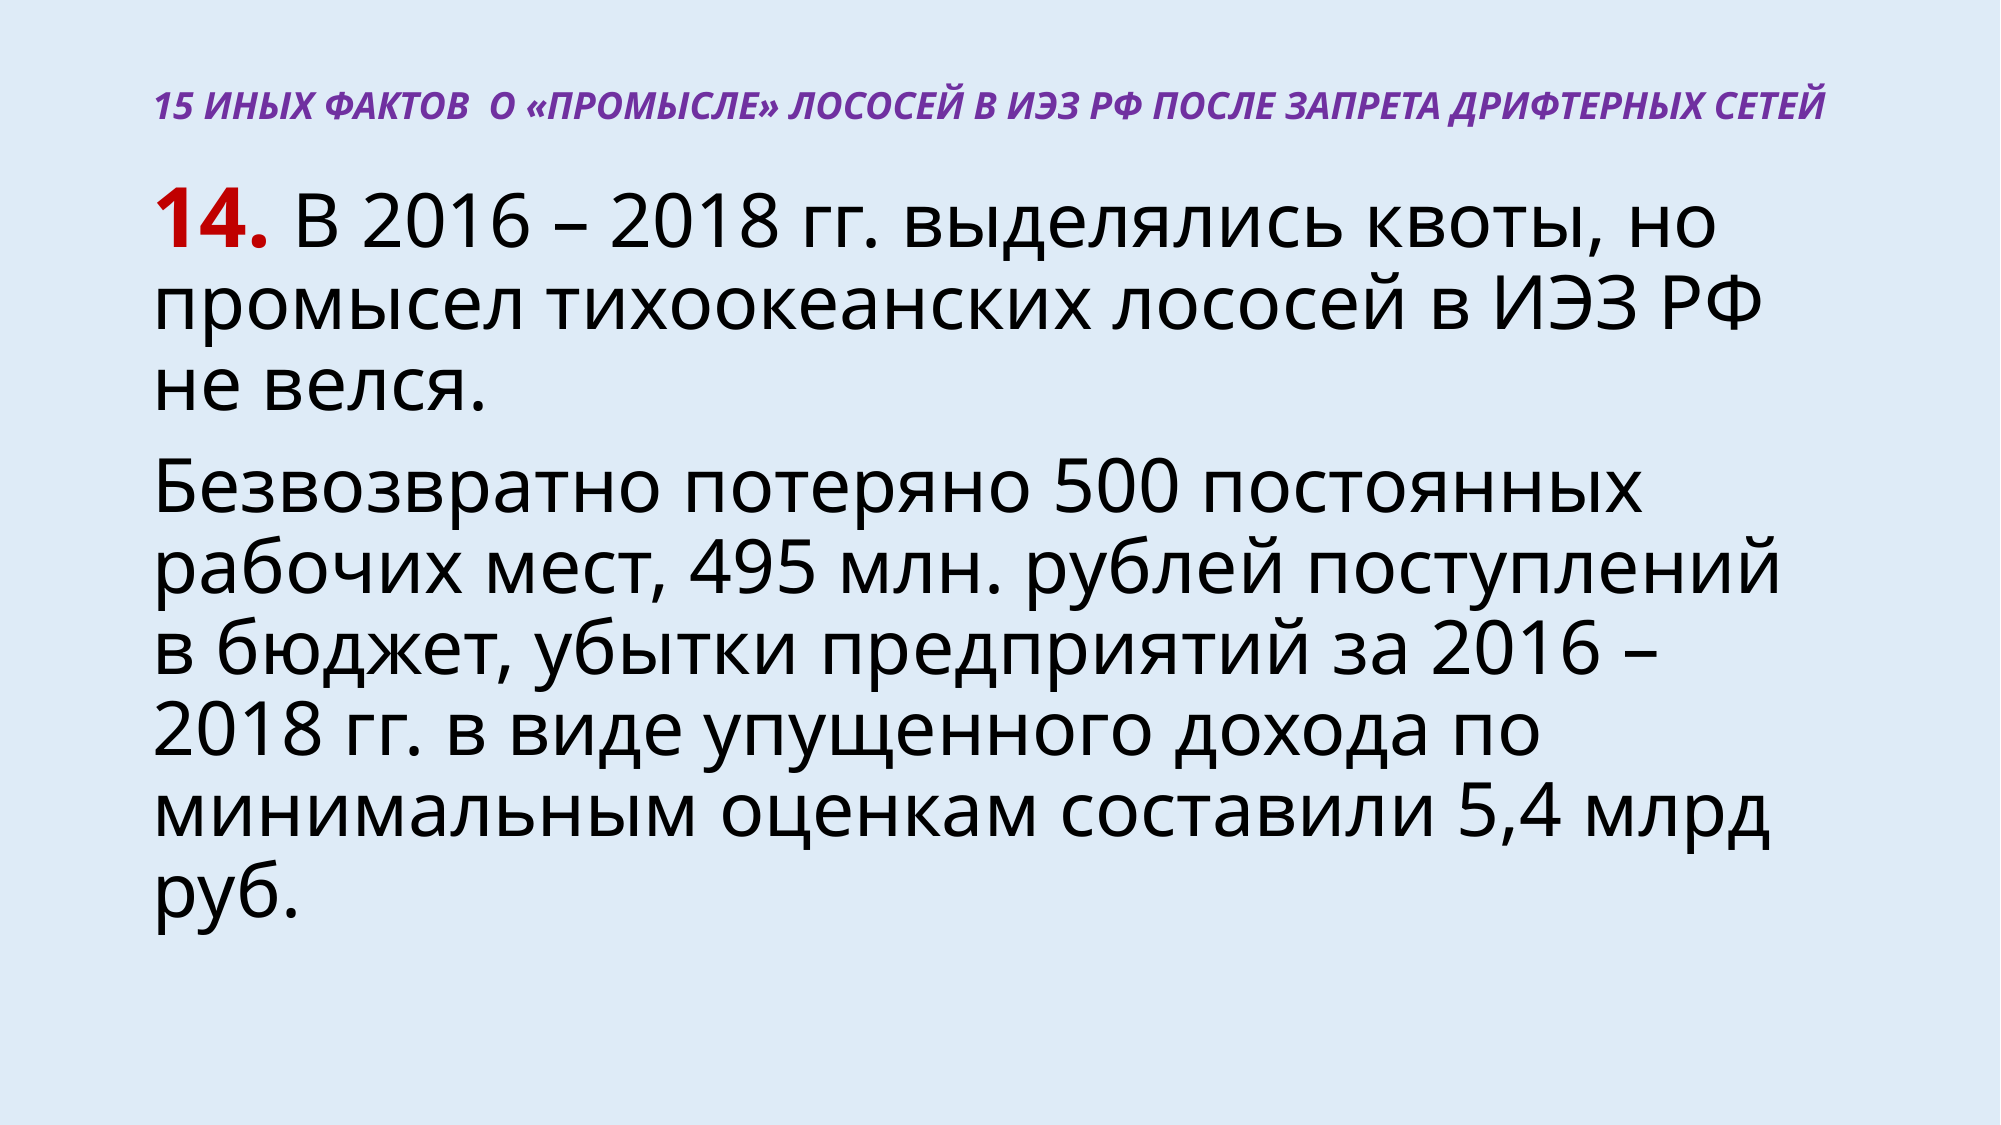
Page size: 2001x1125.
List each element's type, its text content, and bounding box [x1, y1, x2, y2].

title 15 ИНЫХ ФАКТОВ О «ПРОМЫСЛЕ» ЛОСОСЕЙ В ИЭЗ РФ ПОСЛЕ ЗАПРЕТА ДРИФТЕРНЫХ СЕТЕЙ [137, 59, 1863, 156]
list 14. В 2016 – 2018 гг. выделялись квоты, но промысел тихоокеанских лососей в ИЭЗ РФ не велся. Безвозвратно потеряно 500 постоянных рабочих мест, 495 млн. рублей поступлений в бюджет, убытки предприятий за 2016 – 2018 гг. в виде упущенного дохода по минимальным оценкам составили 5,4 млрд руб. [137, 167, 1863, 1040]
